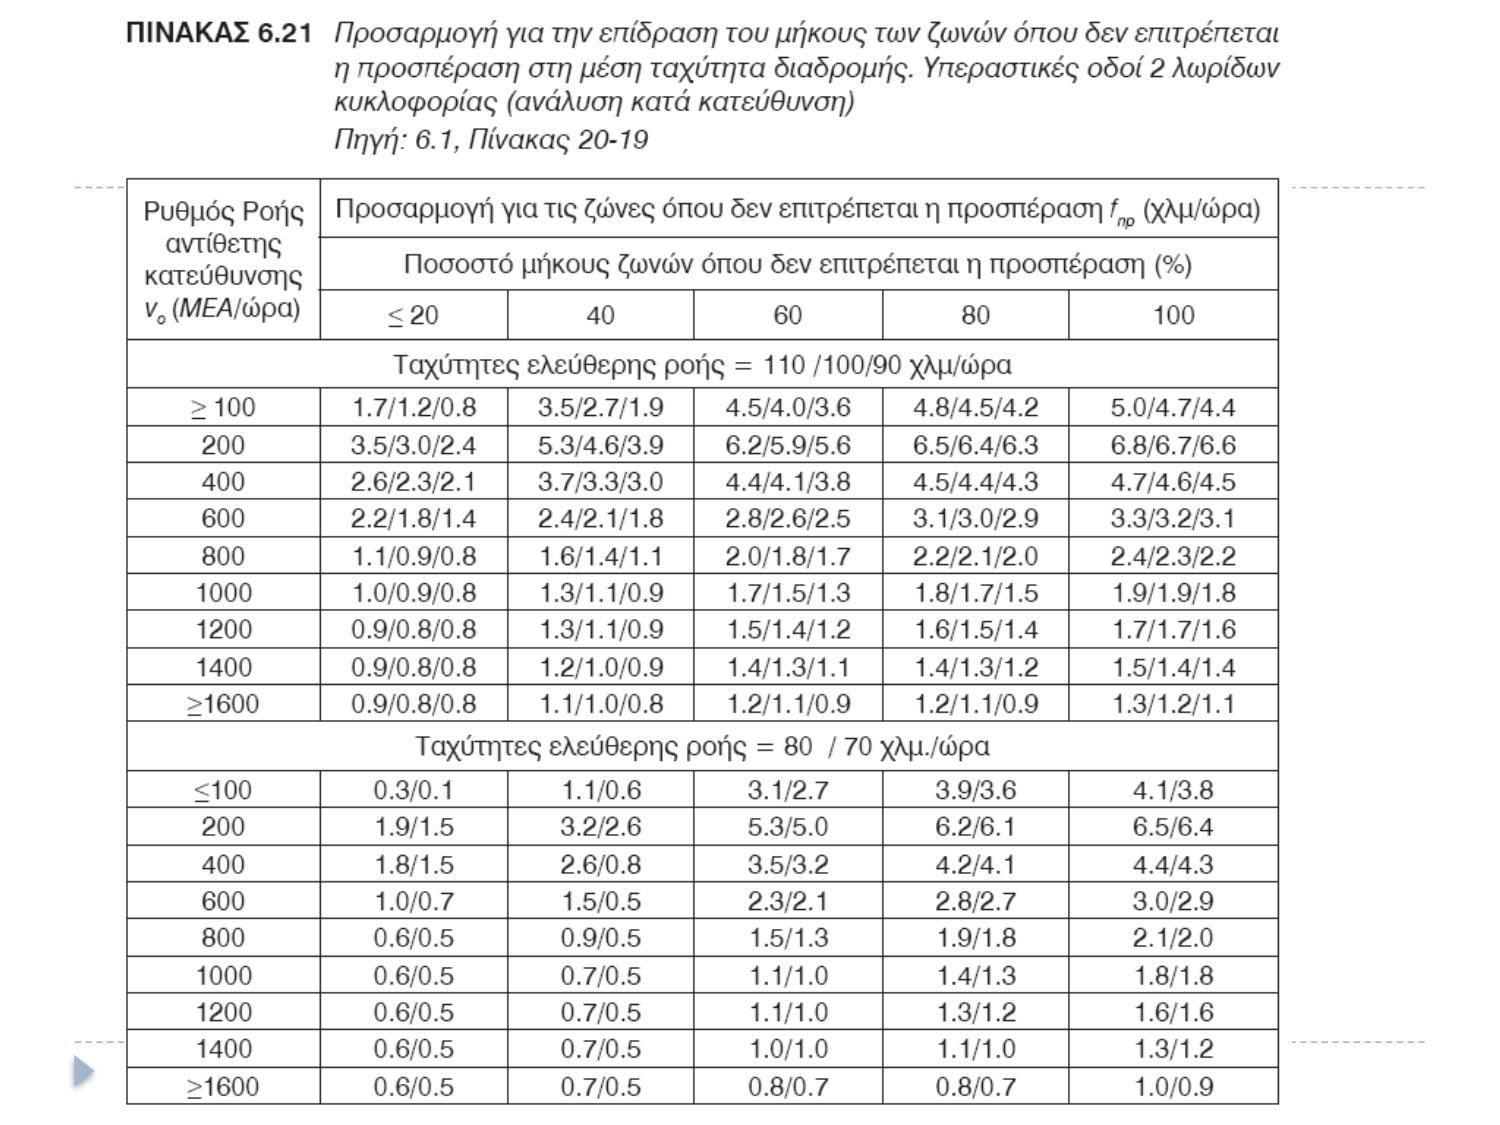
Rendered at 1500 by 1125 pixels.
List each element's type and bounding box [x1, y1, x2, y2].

picture [124, 19, 1293, 1125]
